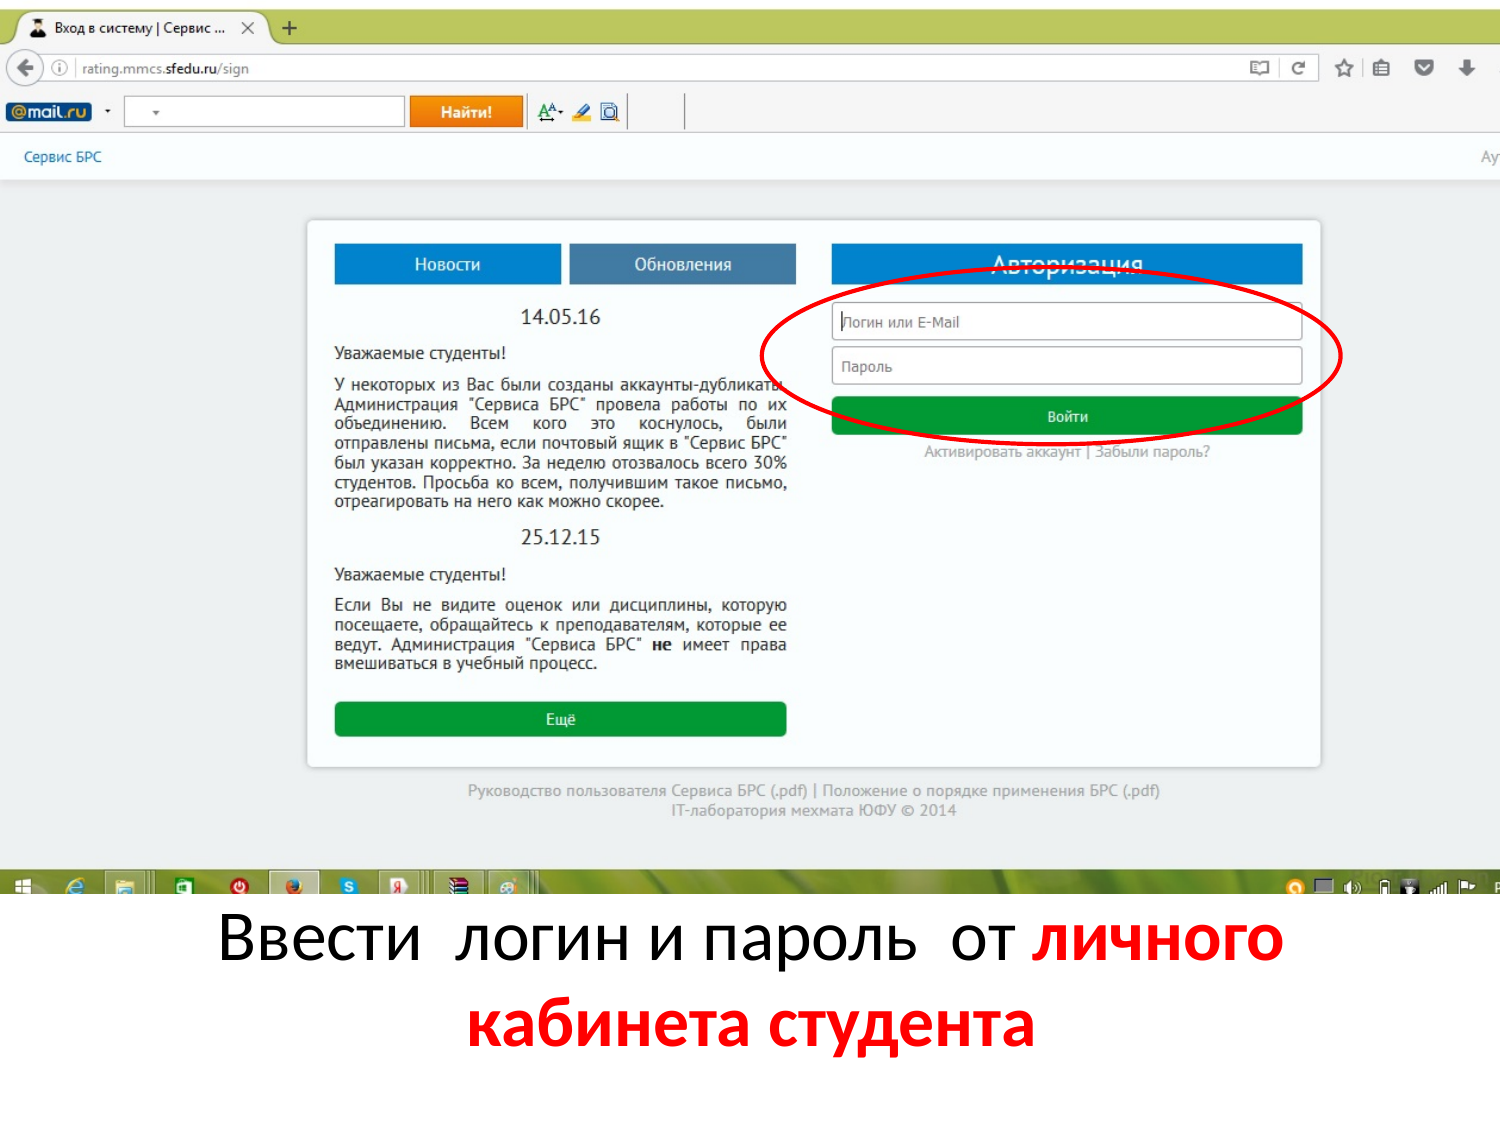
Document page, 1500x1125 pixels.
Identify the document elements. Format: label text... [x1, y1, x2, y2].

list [0, 0, 1500, 894]
title Ввести логин и пароль от личного кабинета студента [76, 902, 1427, 1069]
